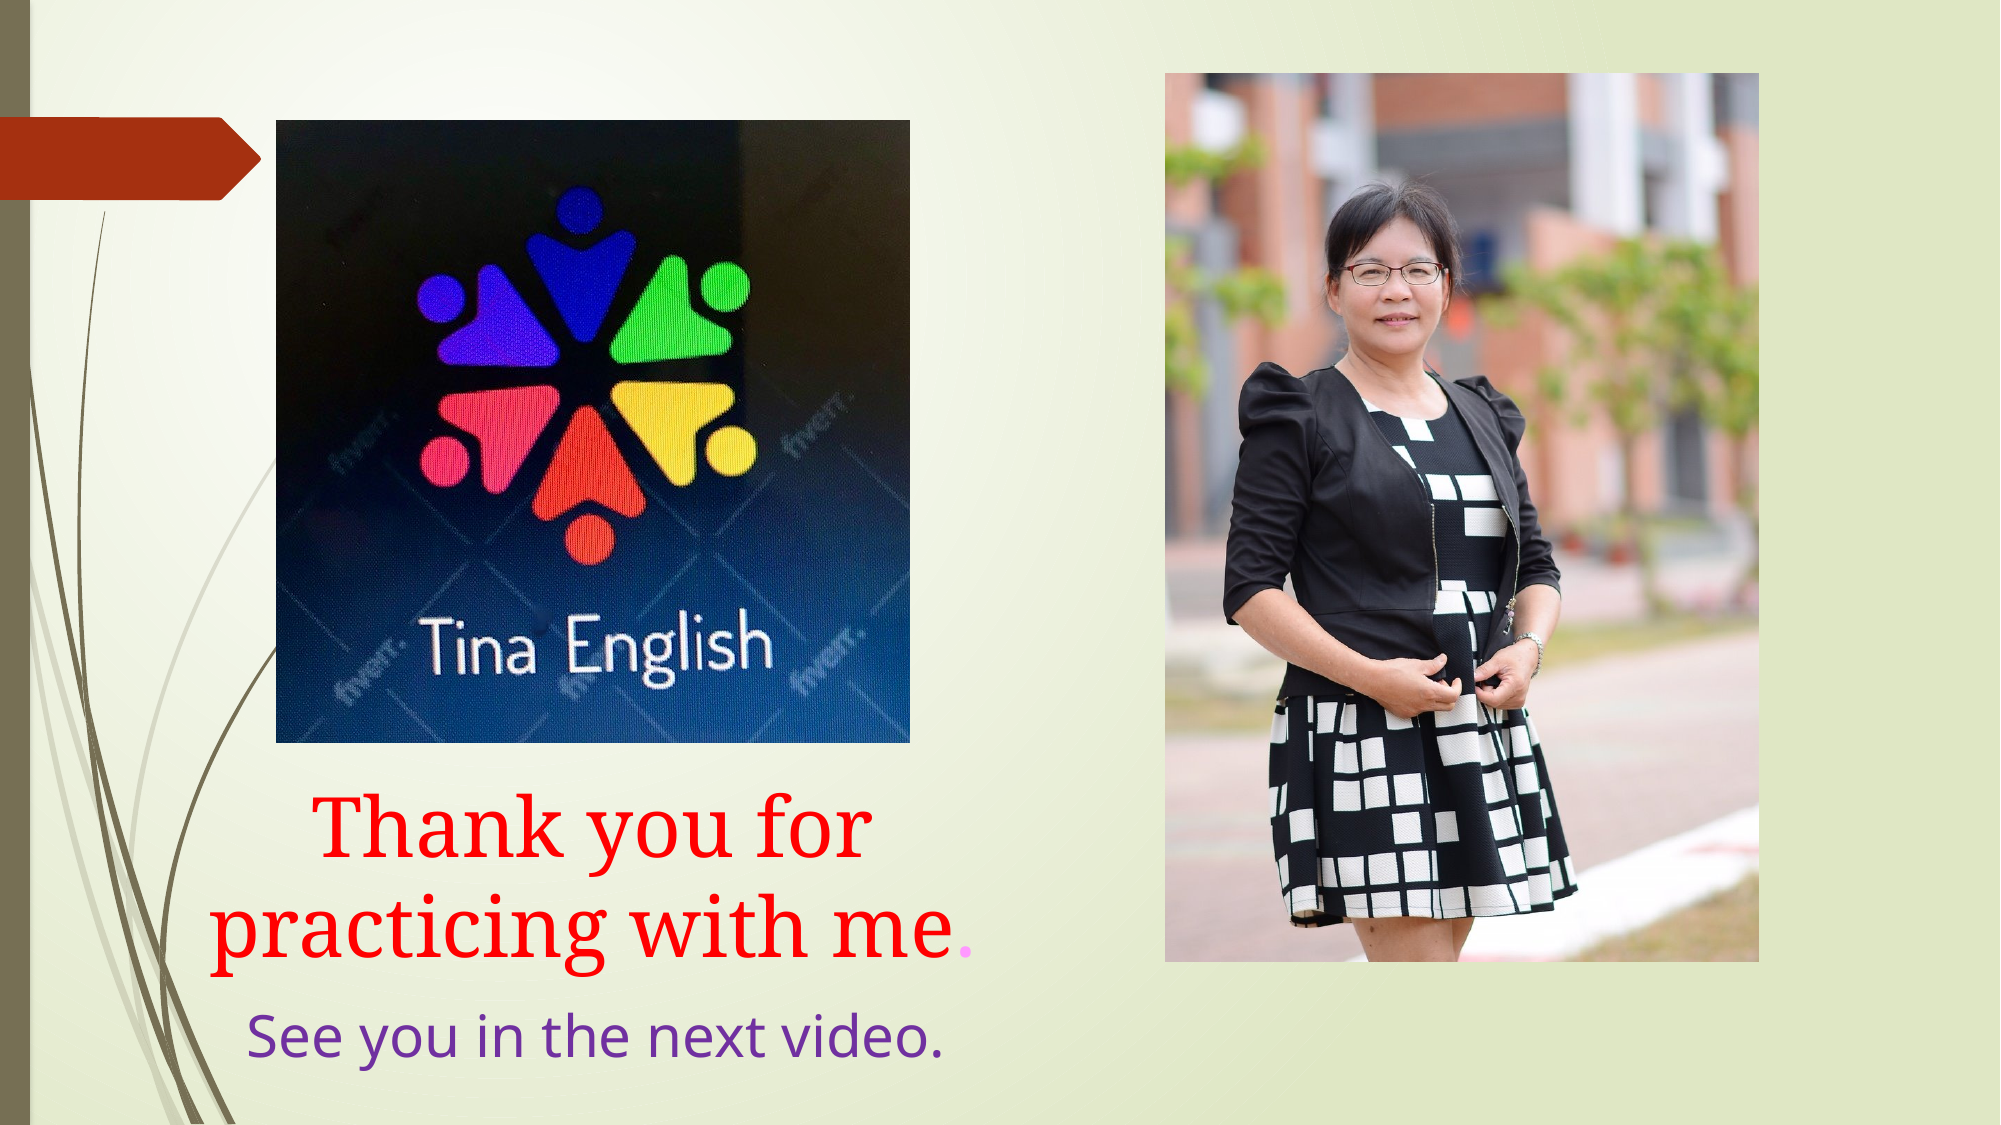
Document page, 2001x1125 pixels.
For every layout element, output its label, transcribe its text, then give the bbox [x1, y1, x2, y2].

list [1165, 72, 1759, 962]
picture [276, 119, 910, 743]
text_box Thank you for practicing with me. See you in the next video. [116, 766, 1070, 1125]
